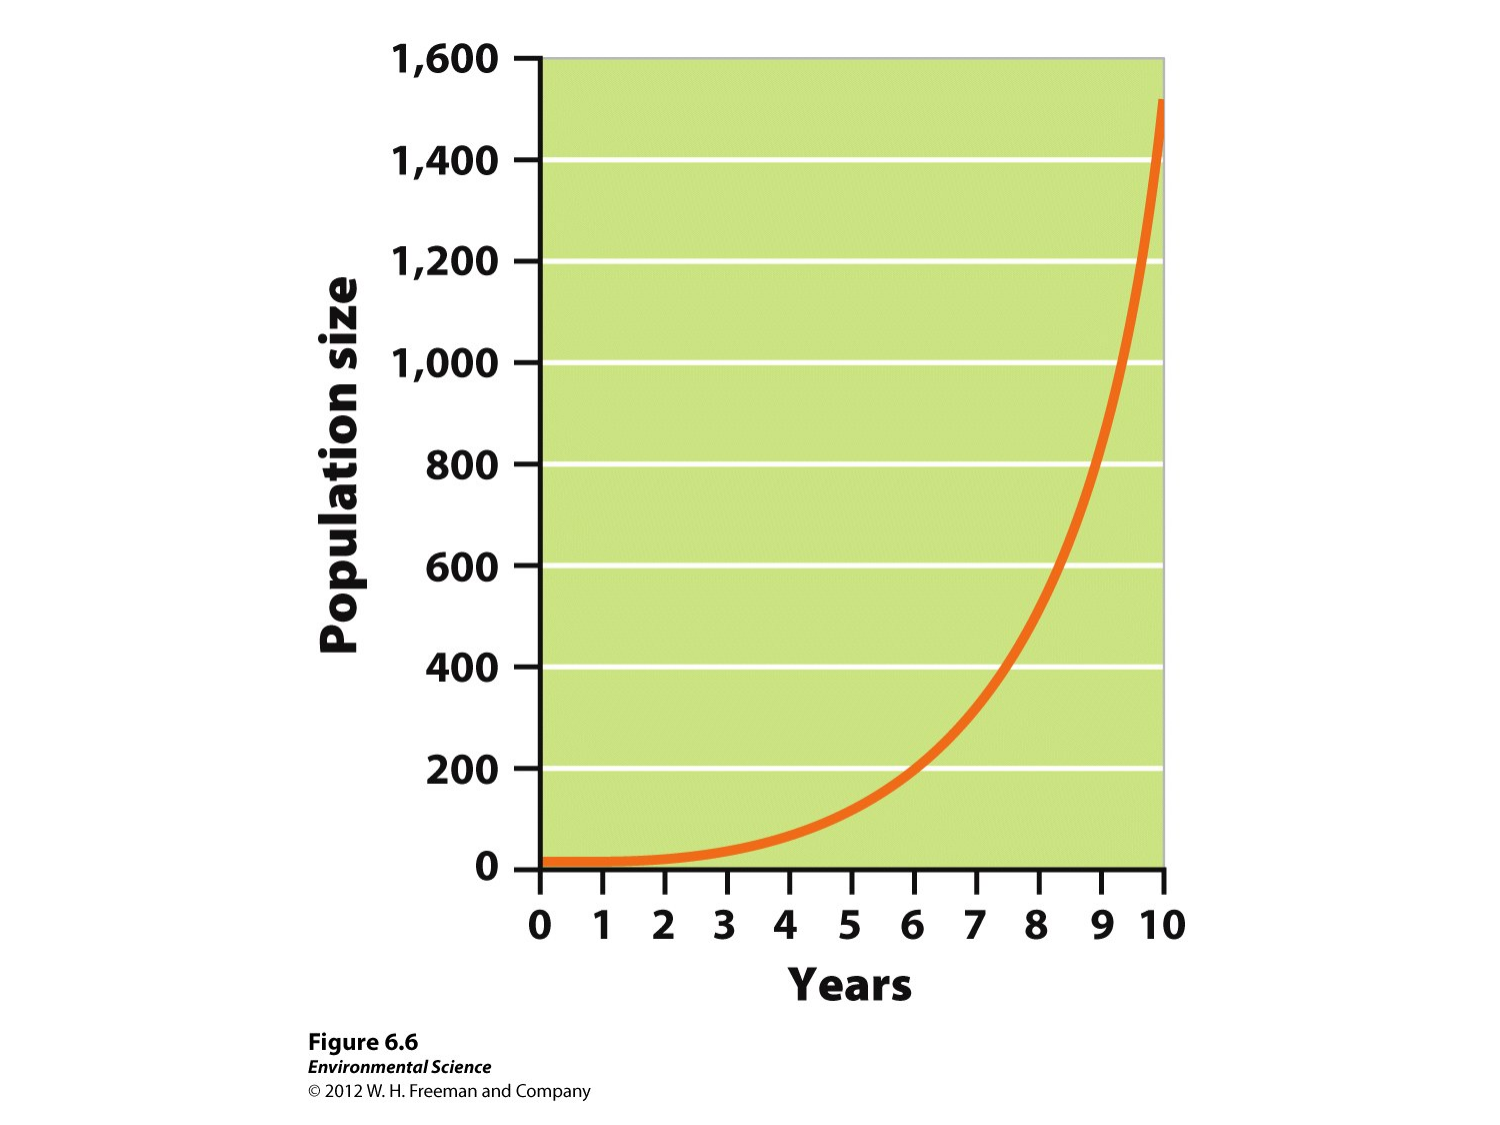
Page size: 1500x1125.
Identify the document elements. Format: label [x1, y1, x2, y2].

picture [299, 22, 1201, 1105]
